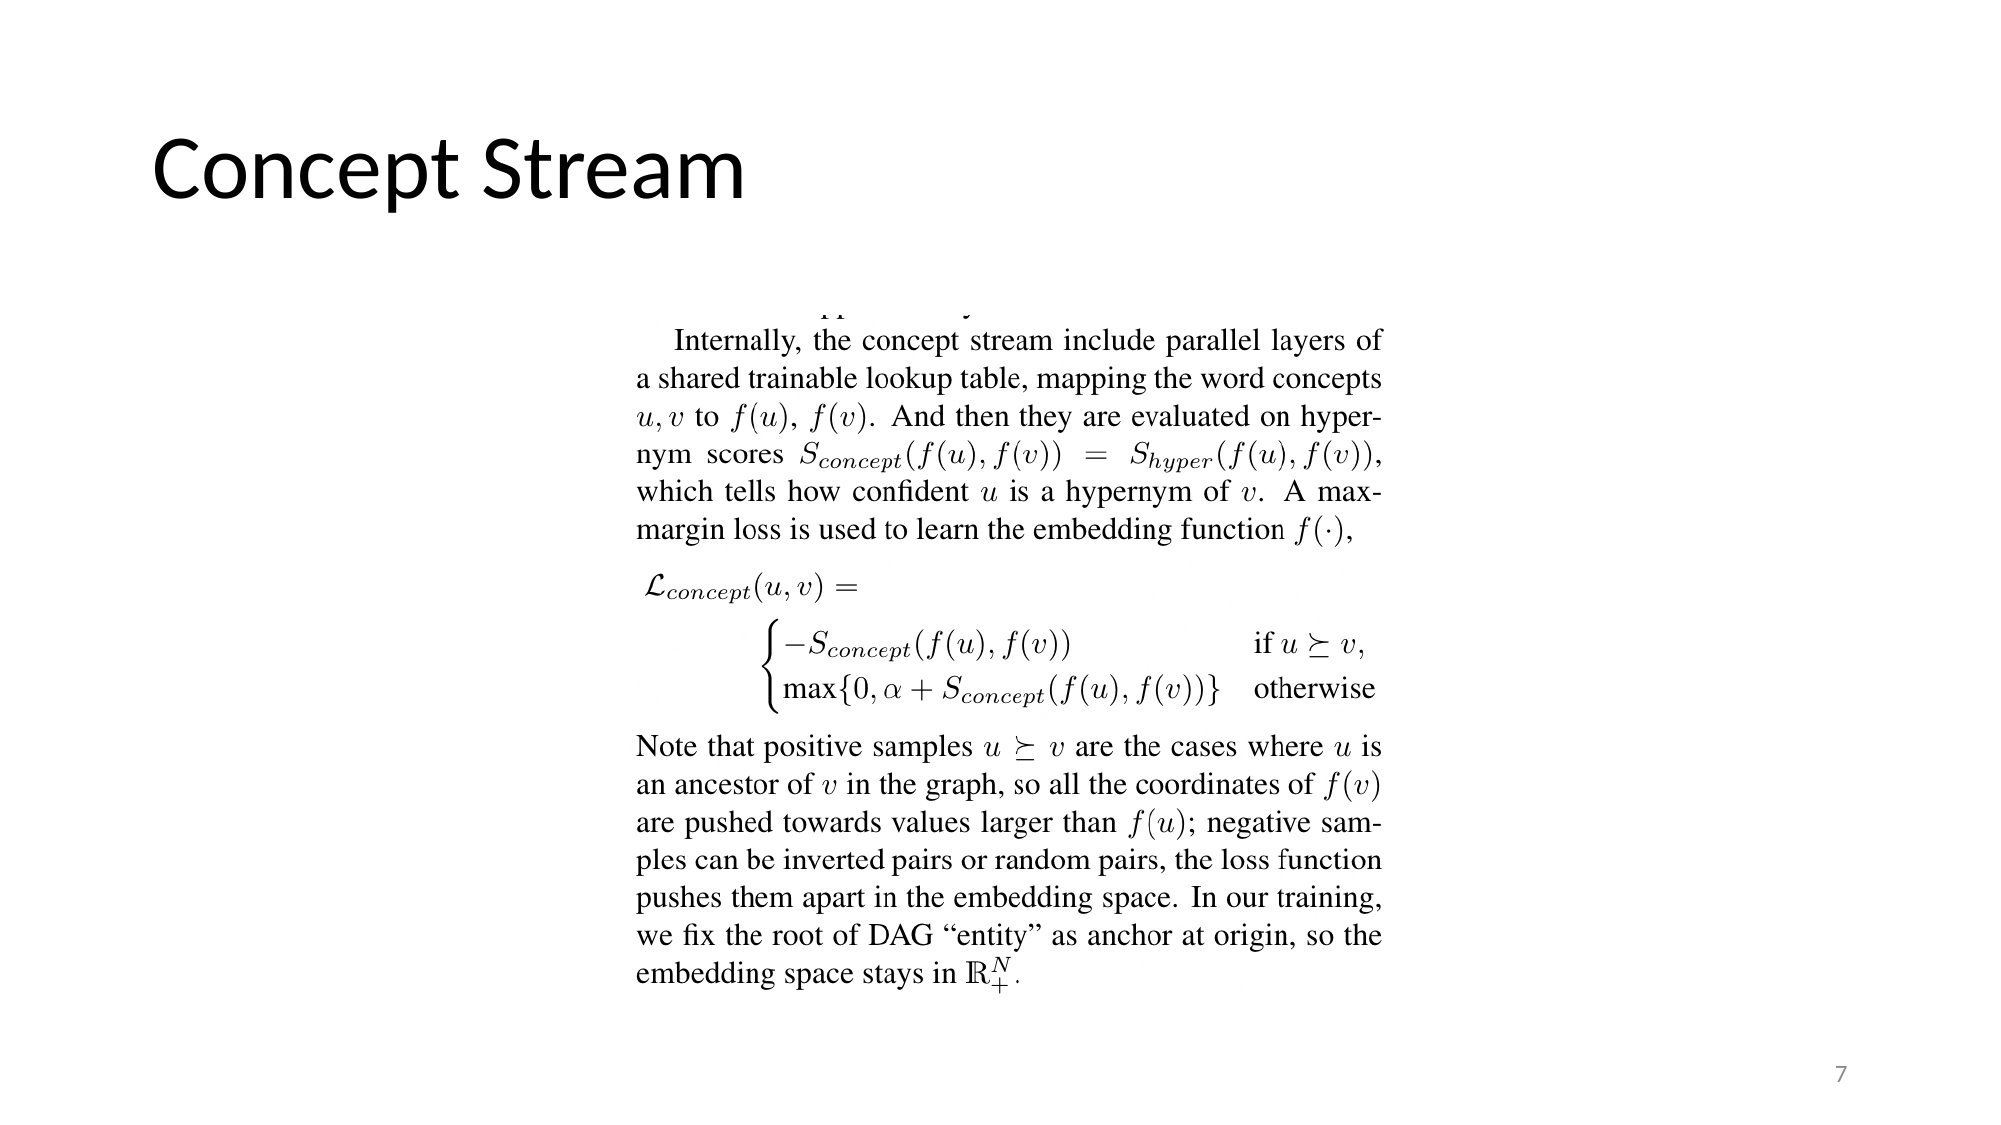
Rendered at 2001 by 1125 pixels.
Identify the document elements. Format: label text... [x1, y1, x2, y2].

picture [622, 315, 1413, 998]
slide_number 7 [1412, 1042, 1863, 1103]
title Concept Stream [137, 59, 1863, 278]
